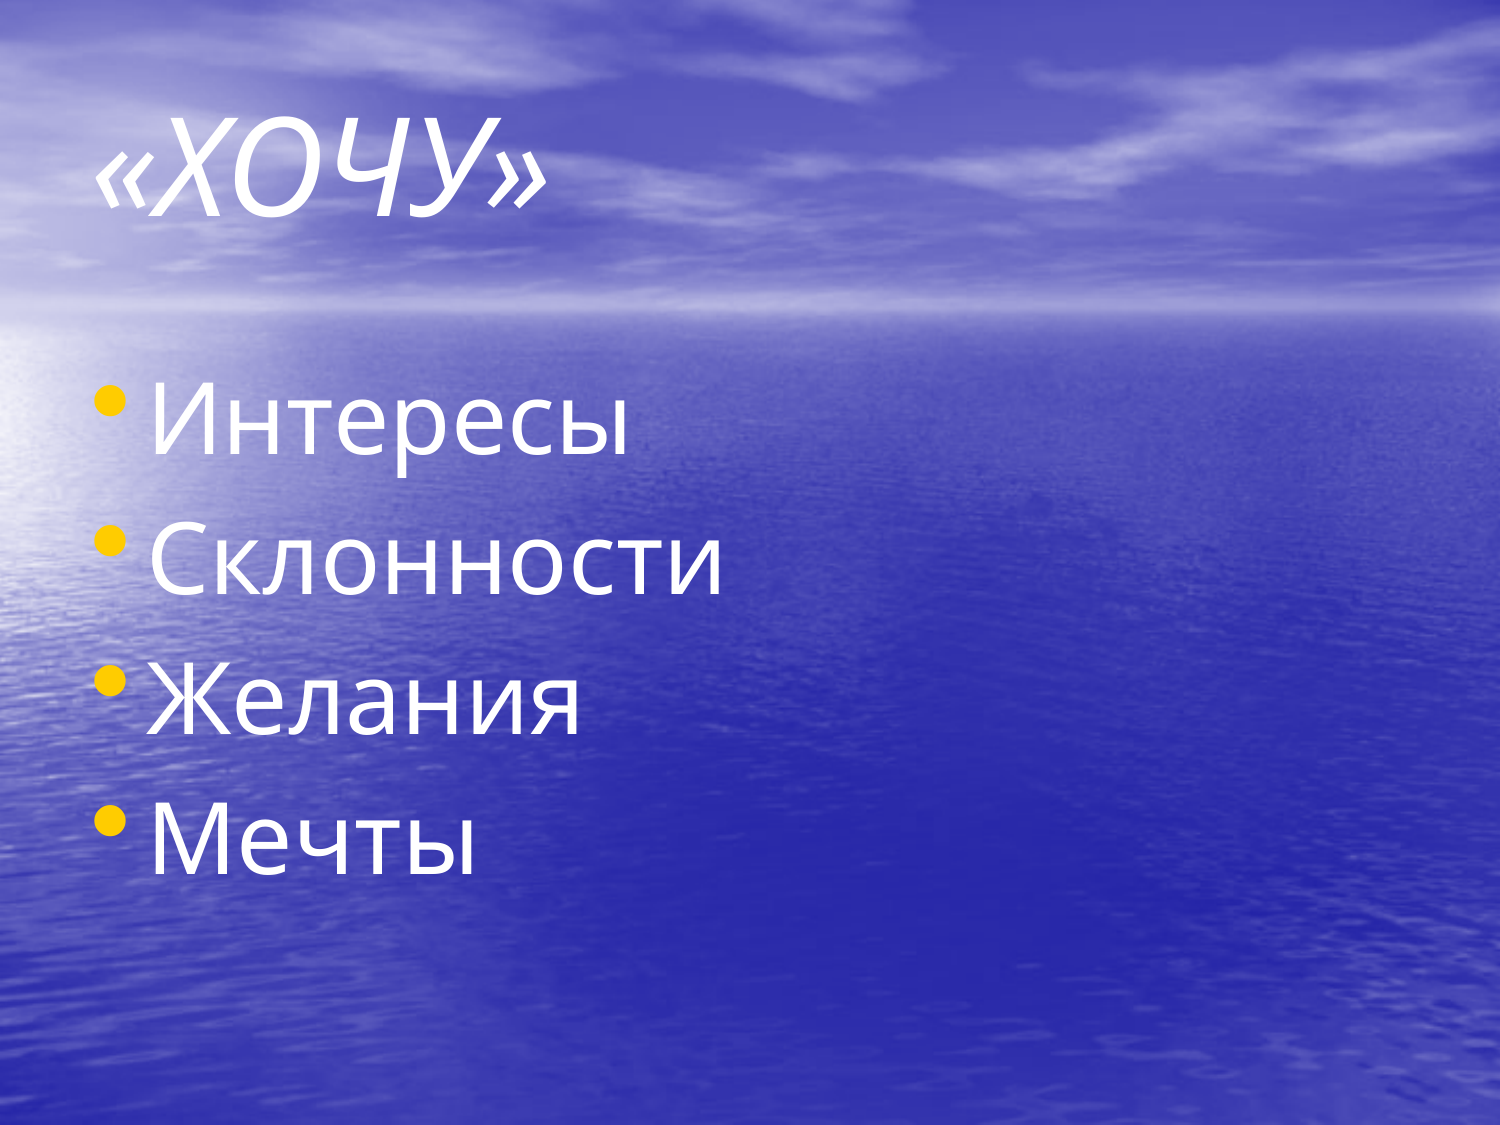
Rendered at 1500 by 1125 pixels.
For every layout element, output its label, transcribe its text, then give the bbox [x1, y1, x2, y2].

list Интересы Склонности Желания Мечты [74, 346, 1426, 988]
title «ХОЧУ» [74, 47, 1426, 276]
